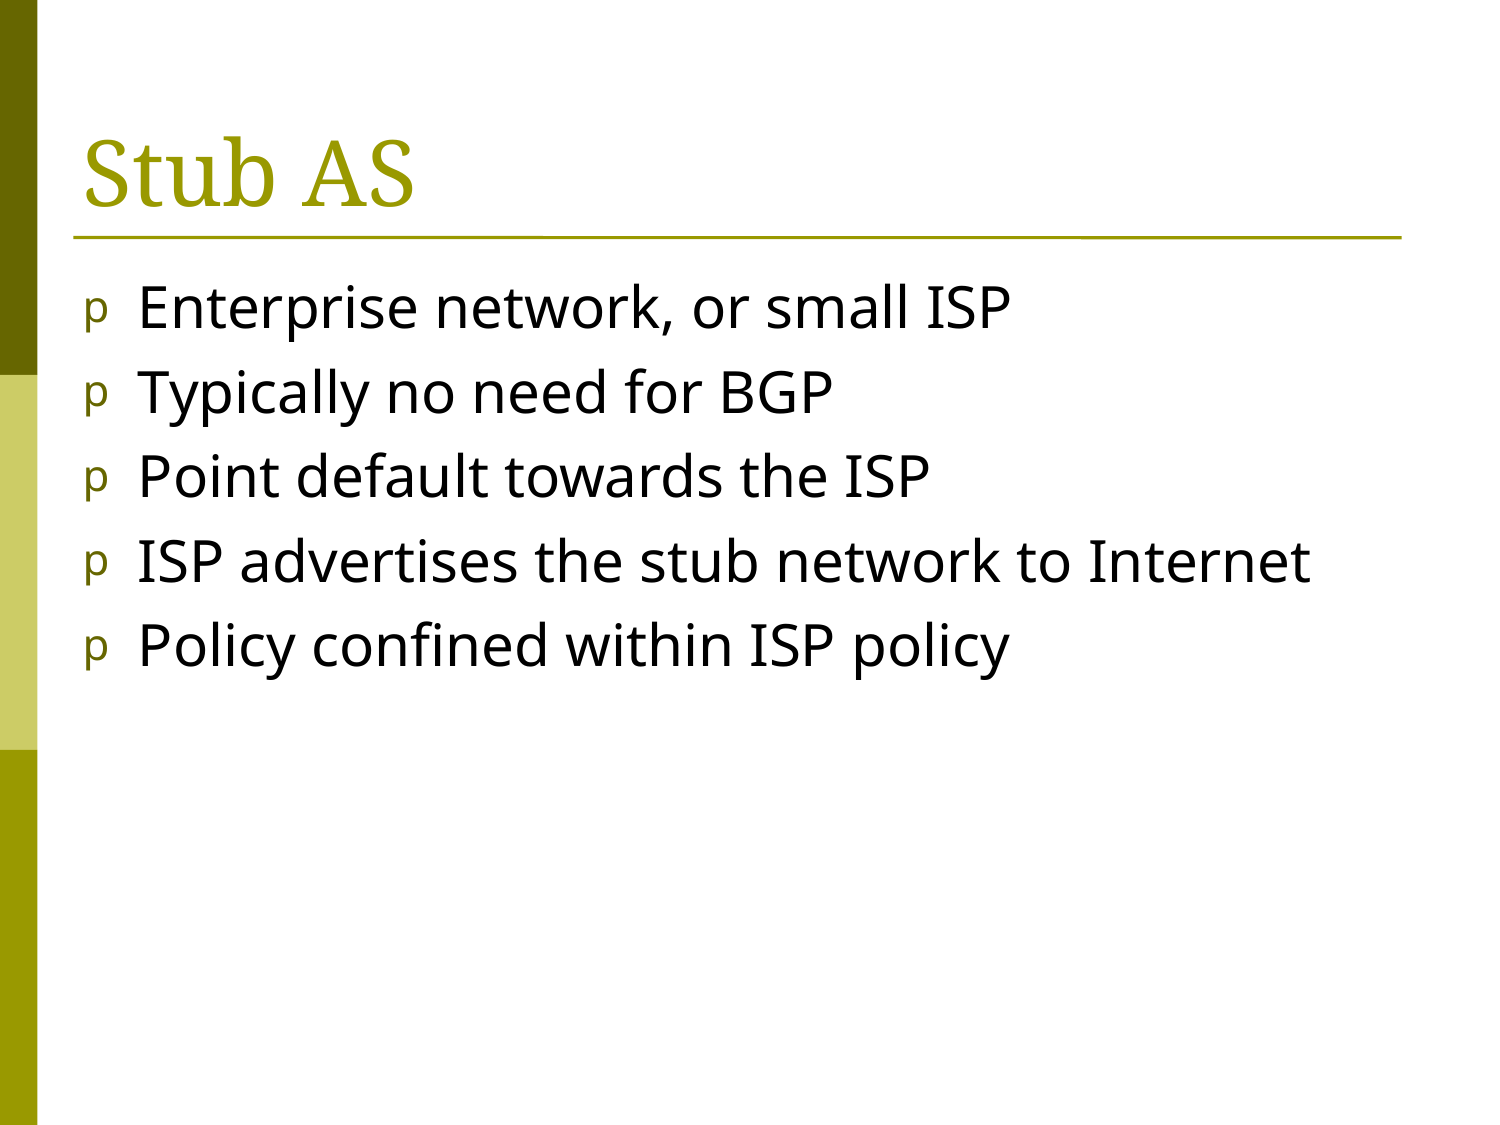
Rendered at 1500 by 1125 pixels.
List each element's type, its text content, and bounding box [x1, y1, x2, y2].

title Stub AS [74, 45, 1426, 234]
subtitle Enterprise network, or small ISP Typically no need for BGP Point default towards the ISP ISP advertises the stub network to Internet Policy confined within ISP policy [74, 261, 1426, 1007]
